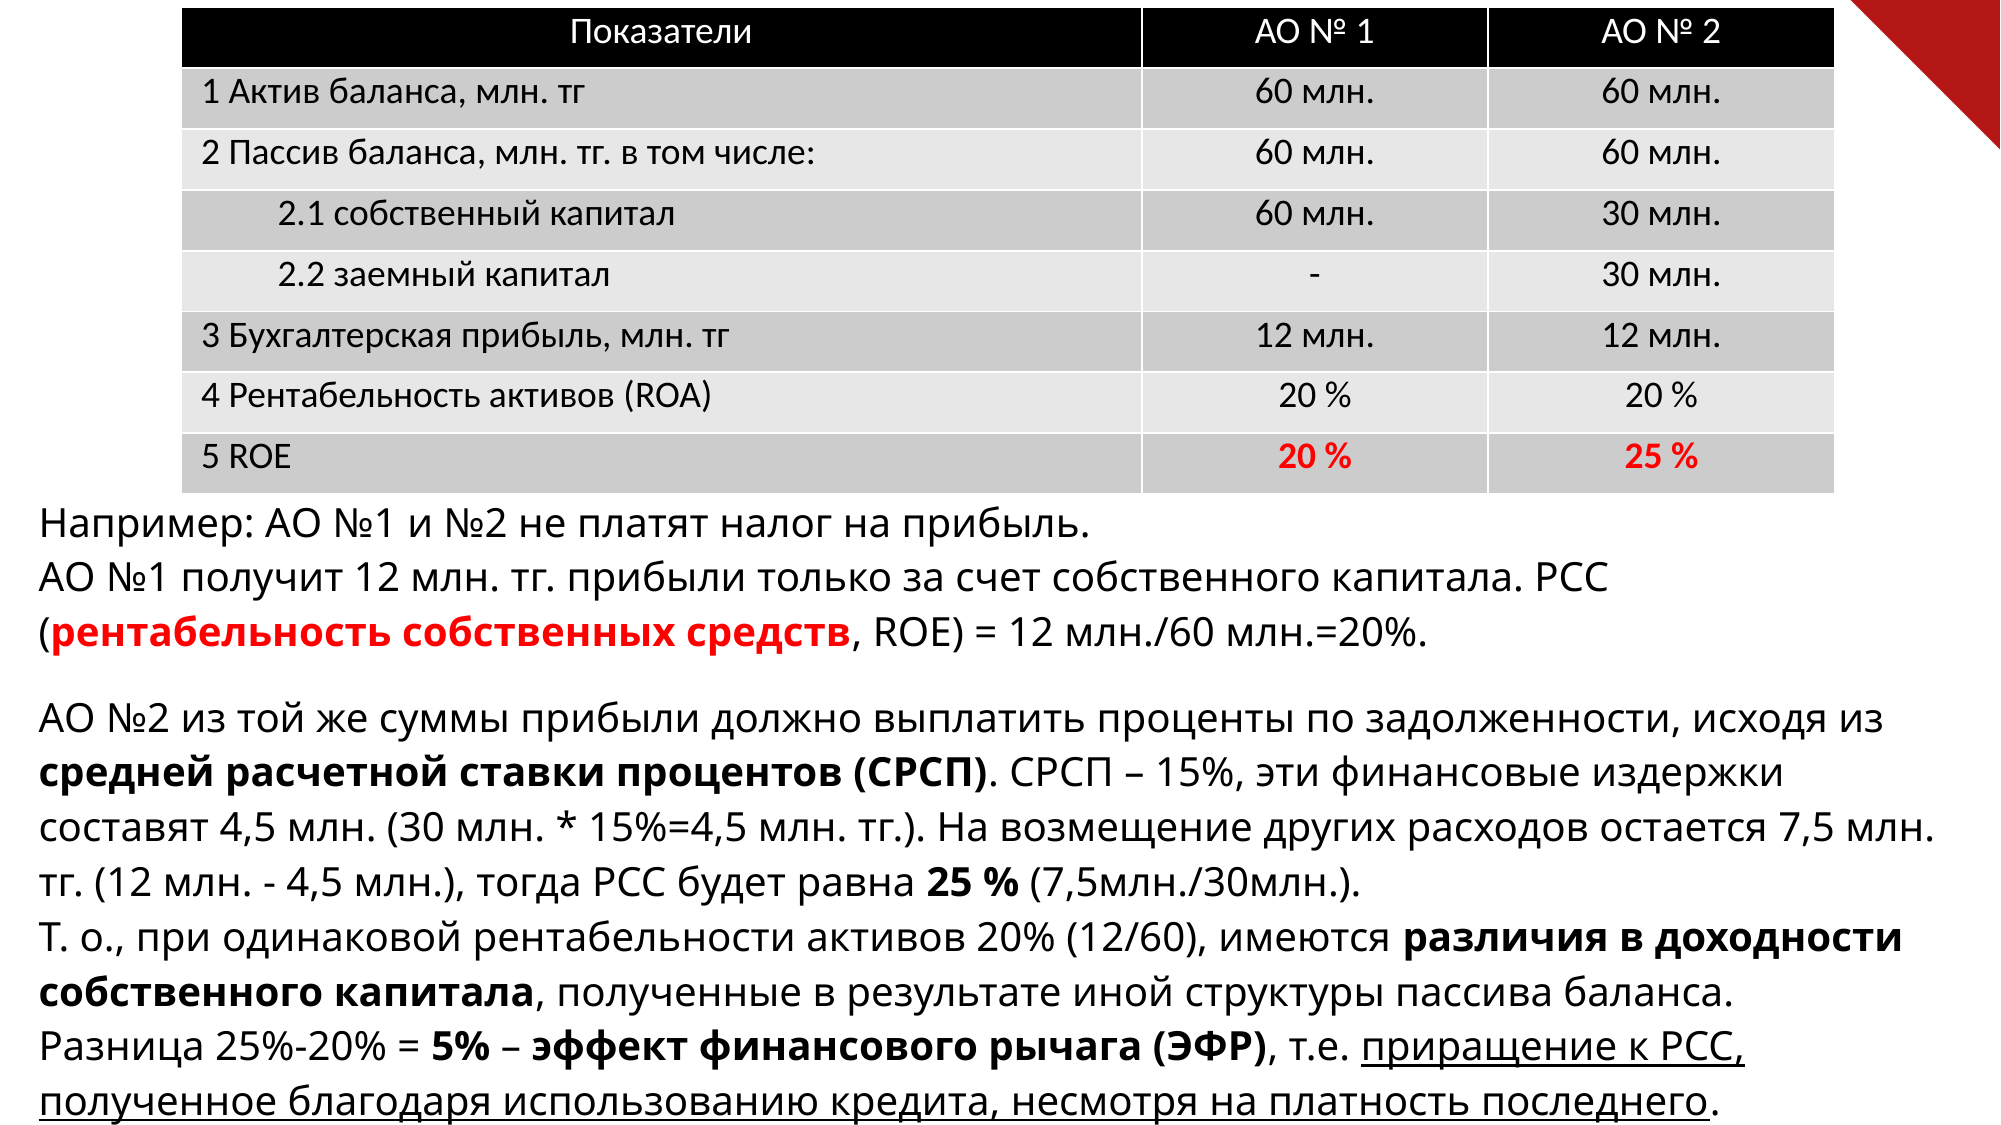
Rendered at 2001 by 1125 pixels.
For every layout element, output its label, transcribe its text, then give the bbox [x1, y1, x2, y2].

table_header АО № 2 [1489, 8, 1834, 67]
table_cell 30 млн. [1489, 252, 1834, 311]
table_cell 30 млн. [1489, 191, 1834, 250]
table_cell 4 Рентабельность активов (ROA) [182, 373, 1141, 432]
text_box Например: АО №1 и №2 не платят налог на прибыль. АО №1 получит 12 млн. тг. прибыли только за счет собственного капитала. РСС (рентабельность собственных средств, ROE) = 12 млн./60 млн.=20%. АО №2 из той же суммы прибыли должно выплатить проценты по задолженности, исходя из средней расчетной ставки процентов (СРСП). СРСП – 15%, эти финансовые издержки составят 4,5 млн. (30 млн. * 15%=4,5 млн. тг.). На возмещение других расходов остается 7,5 млн. тг. (12 млн. - 4,5 млн.), тогда РСС будет равна 25 % (7,5млн./30млн.). Т. о., при одинаковой рентабельности активов 20% (12/60), имеются различия в доходности собственного капитала, полученные в результате иной структуры пассива баланса. Разница 25%-20% = 5% – эффект финансового рычага (ЭФР), т.е. приращение к РСС, полученное благодаря использованию кредита, несмотря на платность последнего. [23, 456, 1961, 1125]
table_cell 3 Бухгалтерская прибыль, млн. тг [182, 312, 1141, 371]
table_header Показатели [182, 8, 1141, 67]
table_cell 2 Пассив баланса, млн. тг. в том числе: [182, 130, 1141, 189]
table_cell 60 млн. [1143, 191, 1487, 250]
table_cell 60 млн. [1489, 130, 1834, 189]
table_cell 2.2 заемный капитал [182, 252, 1141, 311]
table_cell 12 млн. [1489, 312, 1834, 371]
table_cell 2.1 собственный капитал [182, 191, 1141, 250]
table_cell 60 млн. [1143, 130, 1487, 189]
table_header АО № 1 [1143, 8, 1487, 67]
table_cell 12 млн. [1143, 312, 1487, 371]
text_box [1849, 0, 2000, 151]
table_cell 5 ROE [182, 434, 1141, 456]
table_cell 25 % [1489, 434, 1834, 456]
table_cell 20 % [1143, 434, 1487, 456]
table_cell 60 млн. [1143, 69, 1487, 128]
table_cell 60 млн. [1489, 69, 1834, 128]
table_cell 1 Актив баланса, млн. тг [182, 69, 1141, 128]
table_cell 20 % [1489, 373, 1834, 432]
table_cell 20 % [1143, 373, 1487, 432]
table_cell - [1143, 252, 1487, 311]
